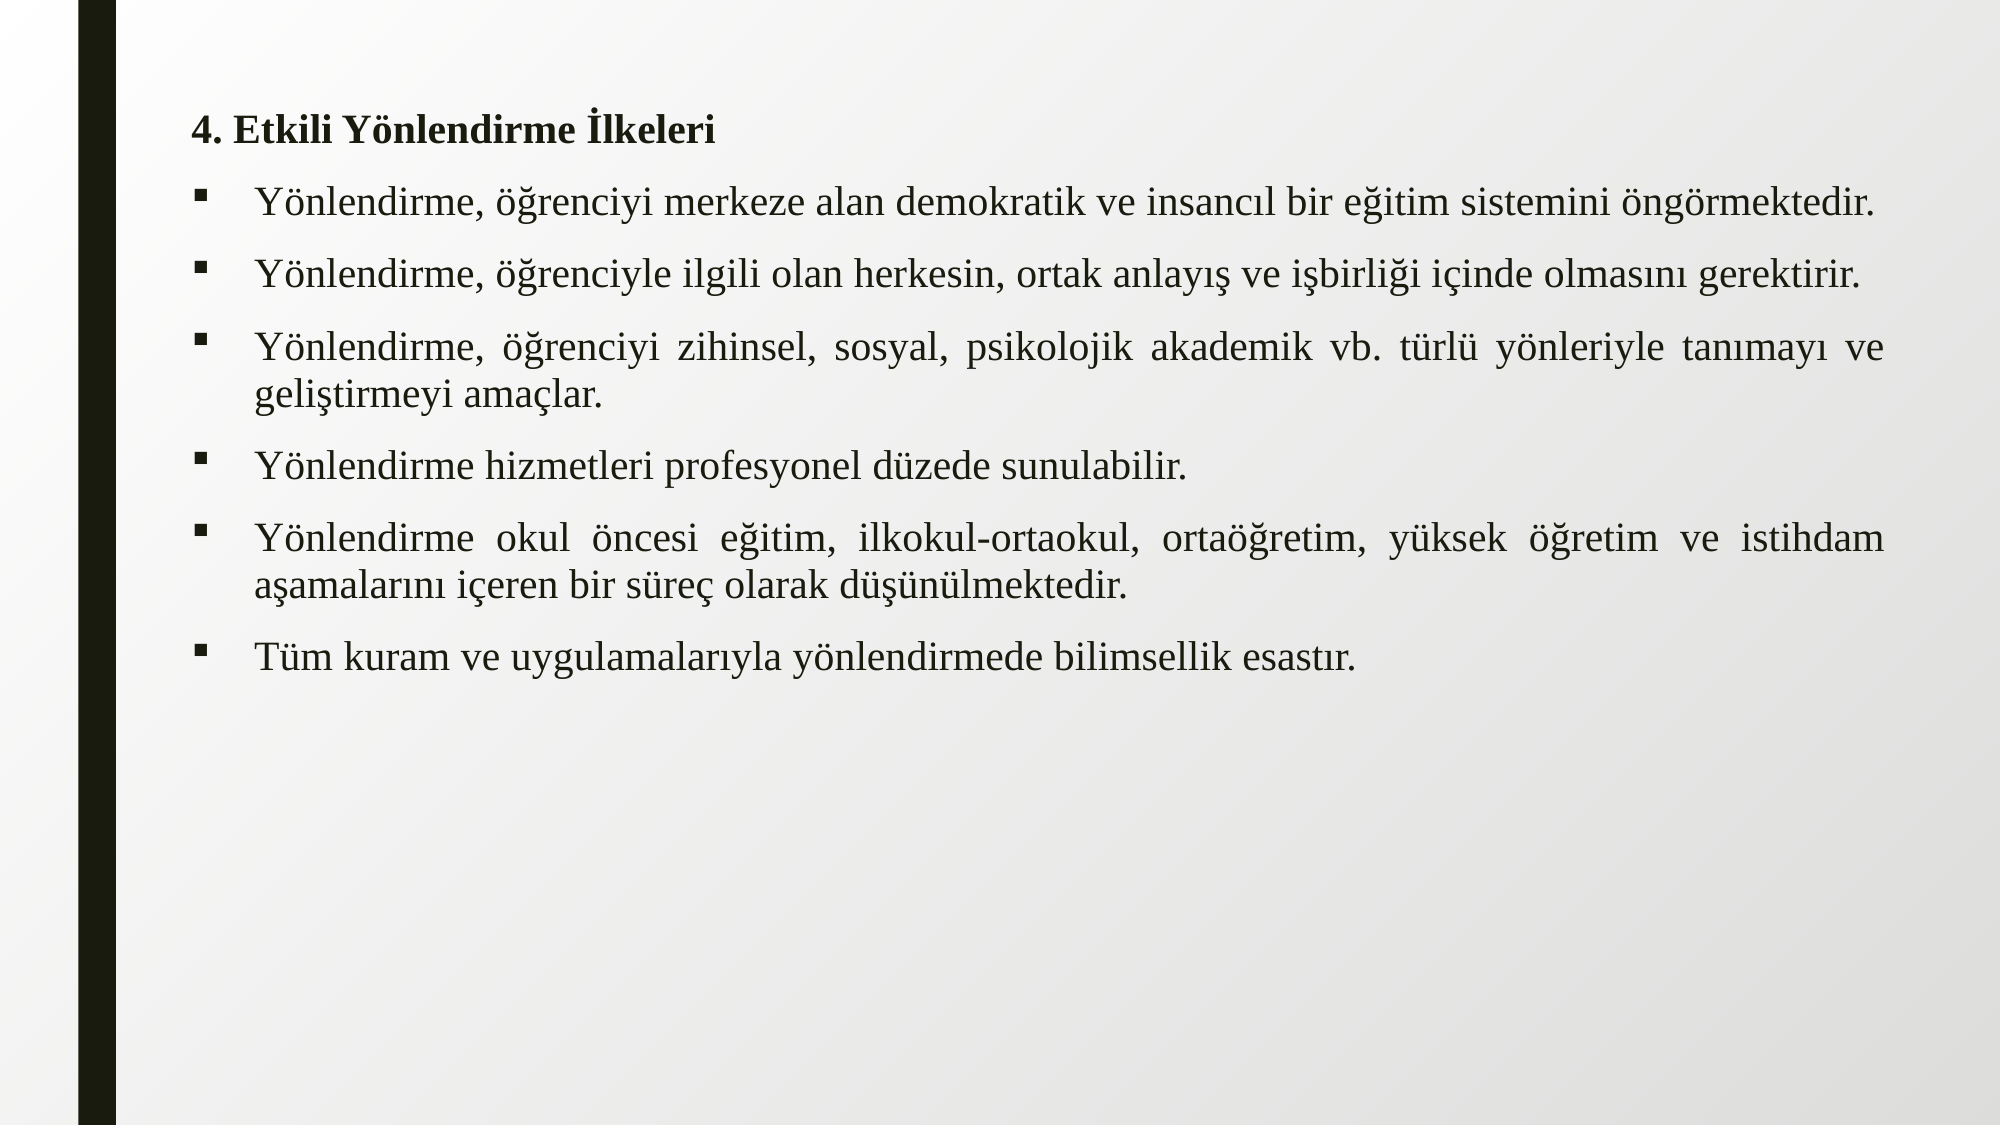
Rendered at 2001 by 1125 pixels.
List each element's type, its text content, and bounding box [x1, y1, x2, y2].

list 4. Etkili Yönlendirme İlkeleri Yönlendirme, öğrenciyi merkeze alan demokratik ve insancıl bir eğitim sistemini öngörmektedir. Yönlendirme, öğrenciyle ilgili olan herkesin, ortak anlayış ve işbirliği içinde olmasını gerektirir. Yönlendirme, öğrenciyi zihinsel, sosyal, psikolojik akademik vb. türlü yönleriyle tanımayı ve geliştirmeyi amaçlar. Yönlendirme hizmetleri profesyonel düzede sunulabilir. Yönlendirme okul öncesi eğitim, ilkokul-ortaokul, ortaöğretim, yüksek öğretim ve istihdam aşamalarını içeren bir süreç olarak düşünülmektedir. Tüm kuram ve uygulamalarıyla yönlendirmede bilimsellik esastır. [176, 98, 1902, 813]
